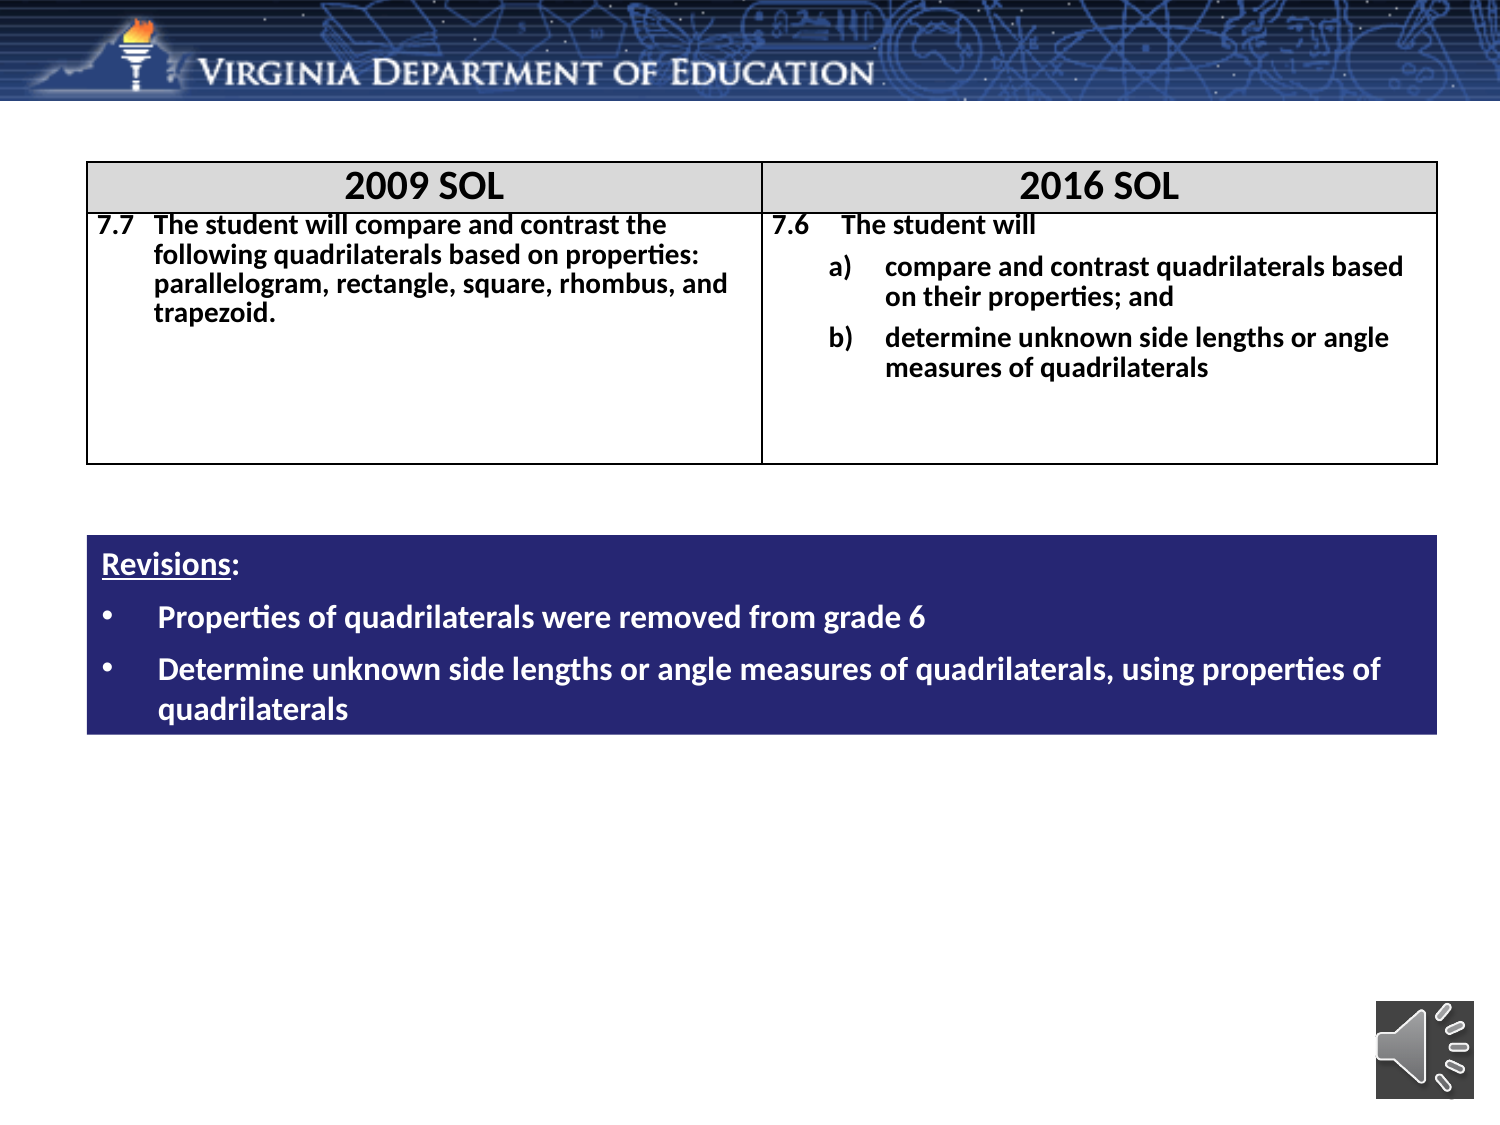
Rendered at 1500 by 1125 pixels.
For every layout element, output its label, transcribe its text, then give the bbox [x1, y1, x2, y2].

picture [1374, 999, 1476, 1101]
text_box Revisions: Properties of quadrilaterals were removed from grade 6 Determine unknown side lengths or angle measures of quadrilaterals, using properties of quadrilaterals [86, 535, 1437, 735]
table_cell 7.6 The student will a) compare and contrast quadrilaterals based on their properties; and b) determine unknown side lengths or angle measures of quadrilaterals [763, 214, 1436, 463]
slide_number 23 [1124, 1062, 1476, 1125]
table_header 2009 SOL [88, 163, 761, 212]
table_cell 7.7 The student will compare and contrast the following quadrilaterals based on properties: parallelogram, rectangle, square, rhombus, and trapezoid. [88, 214, 761, 463]
table_header 2016 SOL [763, 163, 1436, 212]
picture [0, 0, 1500, 101]
